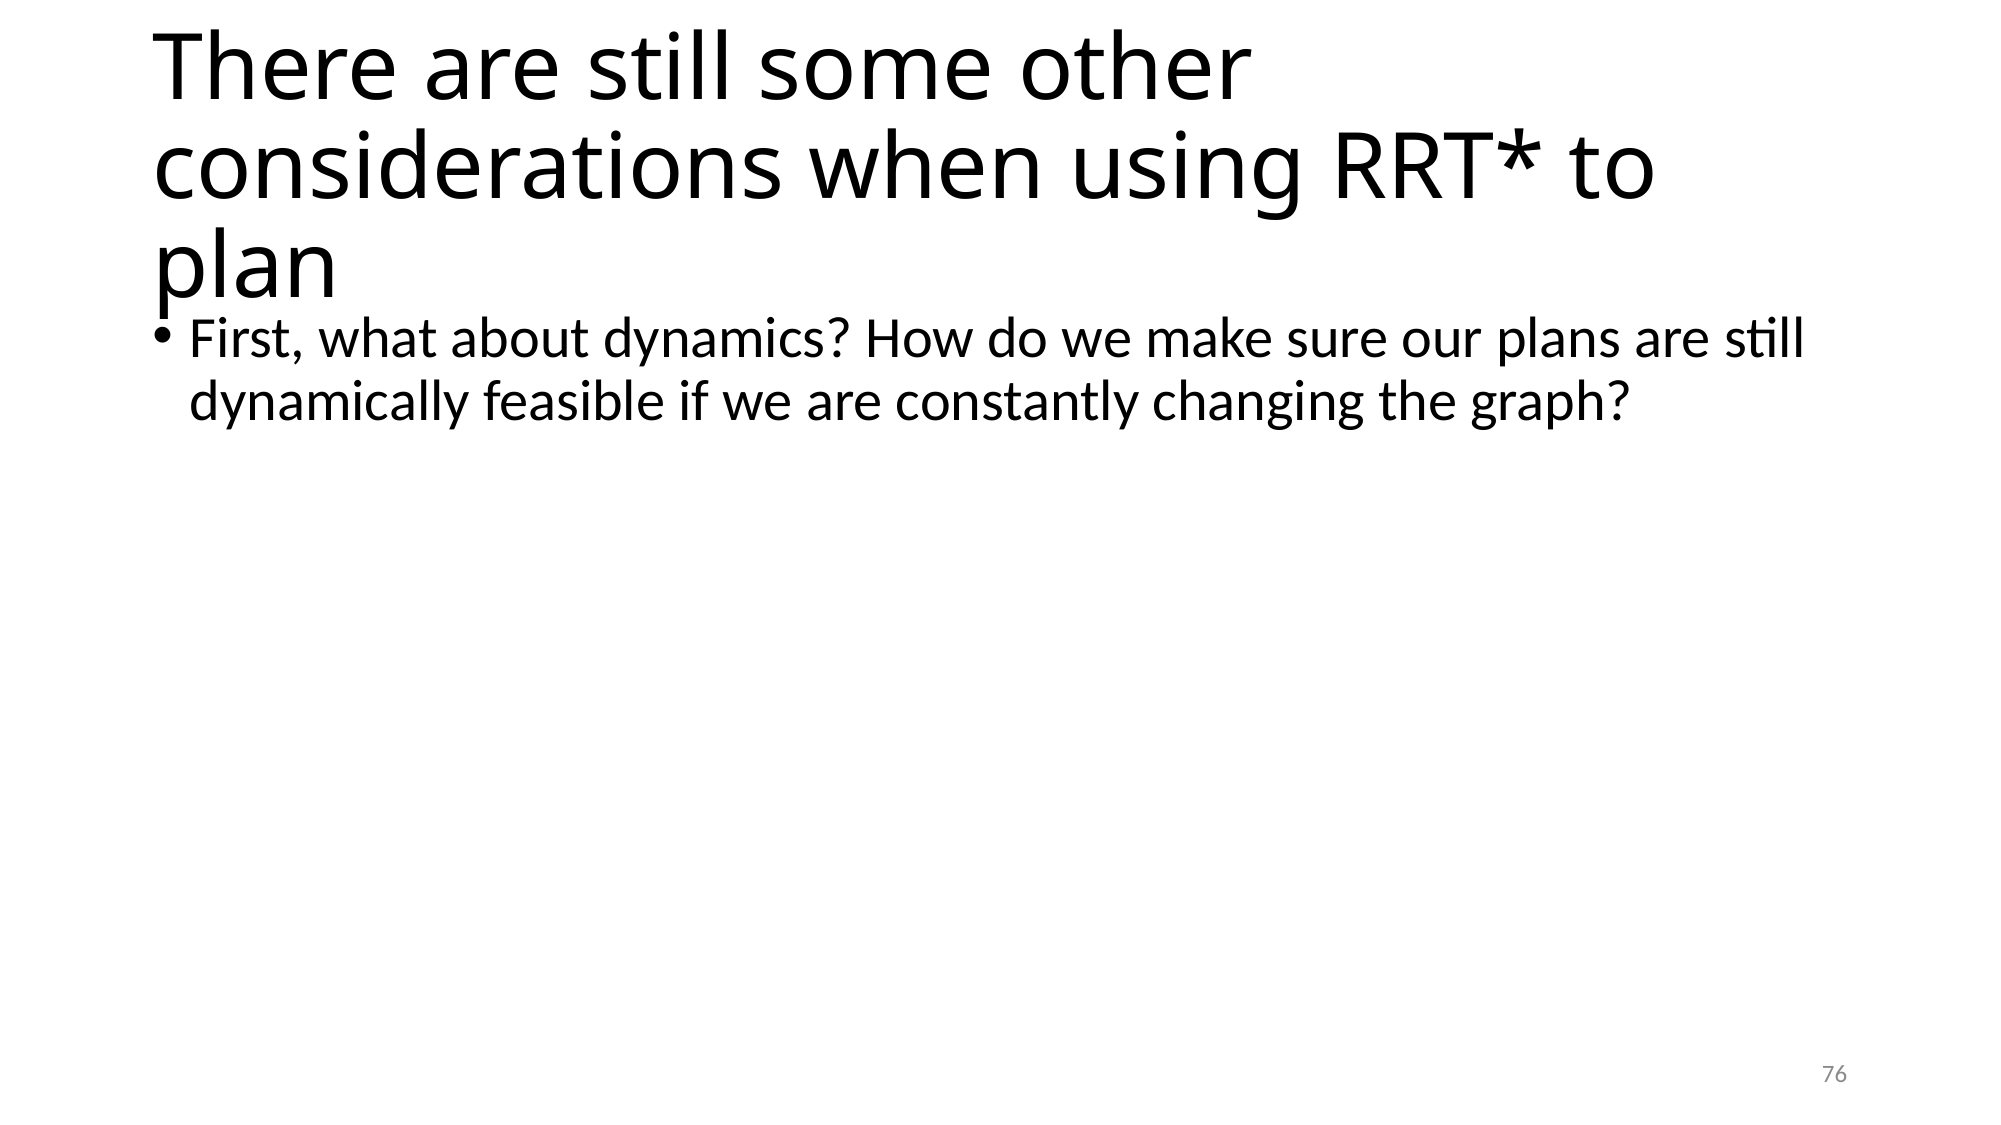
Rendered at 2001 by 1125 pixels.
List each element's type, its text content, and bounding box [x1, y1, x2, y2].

slide_number 76 [1412, 1042, 1863, 1103]
title There are still some other considerations when using RRT* to plan [137, 59, 1863, 278]
list First, what about dynamics? How do we make sure our plans are still dynamically feasible if we are constantly changing the graph? [137, 299, 1863, 1014]
